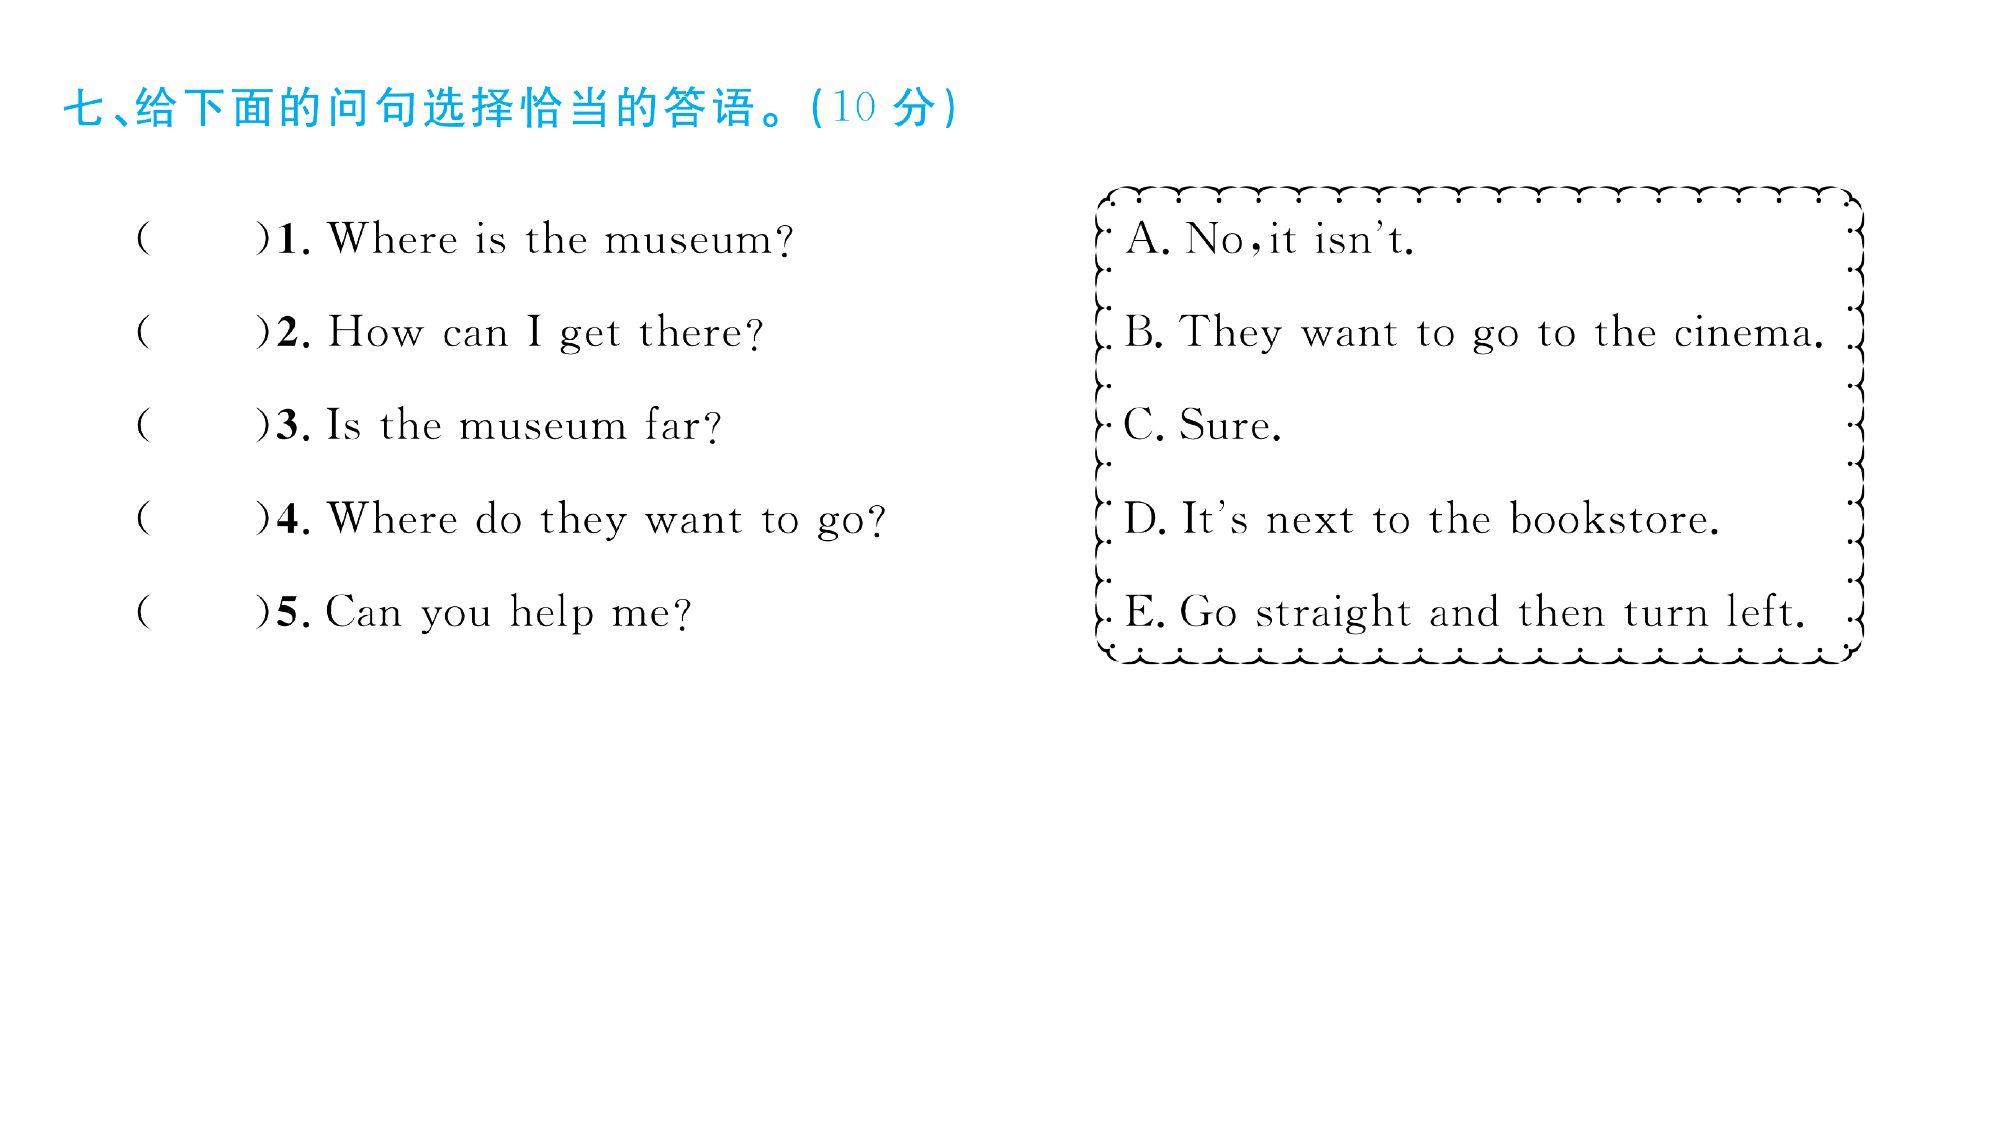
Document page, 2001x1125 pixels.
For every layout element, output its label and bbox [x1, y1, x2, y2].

picture [58, 58, 1949, 703]
